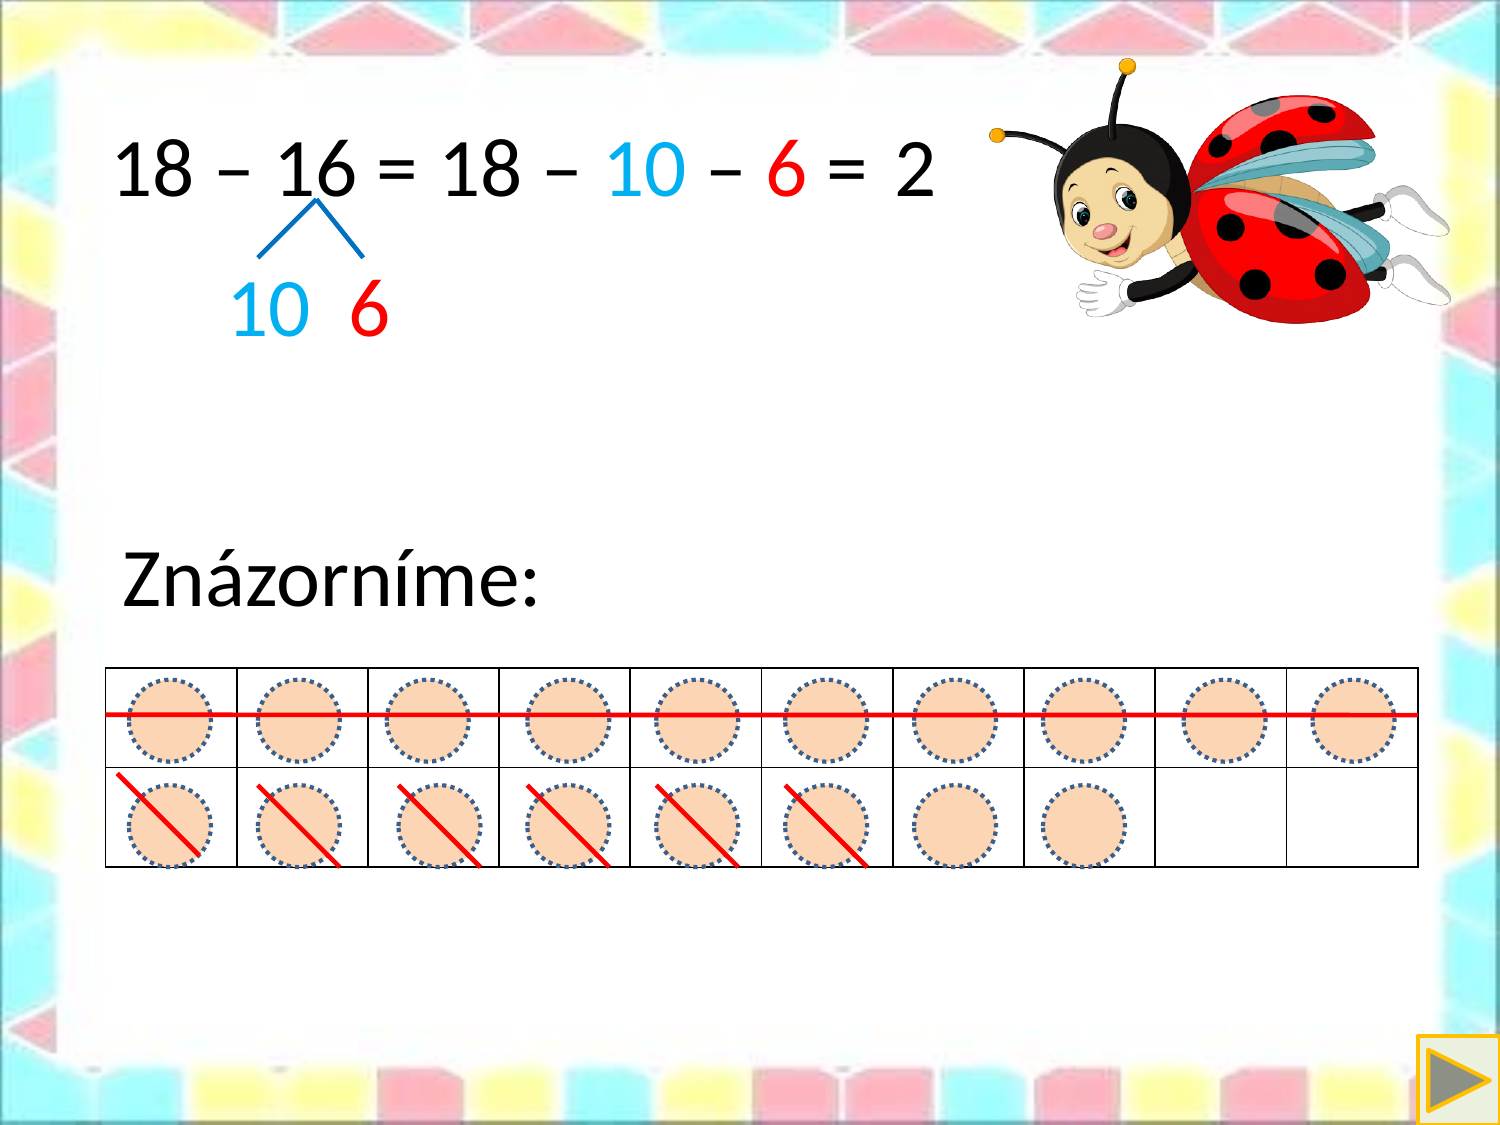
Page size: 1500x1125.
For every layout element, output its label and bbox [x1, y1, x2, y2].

text_box [116, 773, 200, 856]
picture [0, 0, 1500, 1125]
text_box [784, 784, 868, 868]
text_box [257, 198, 364, 258]
text_box [257, 784, 341, 868]
text_box [655, 784, 739, 868]
text_box [398, 784, 481, 868]
text_box [527, 784, 610, 868]
